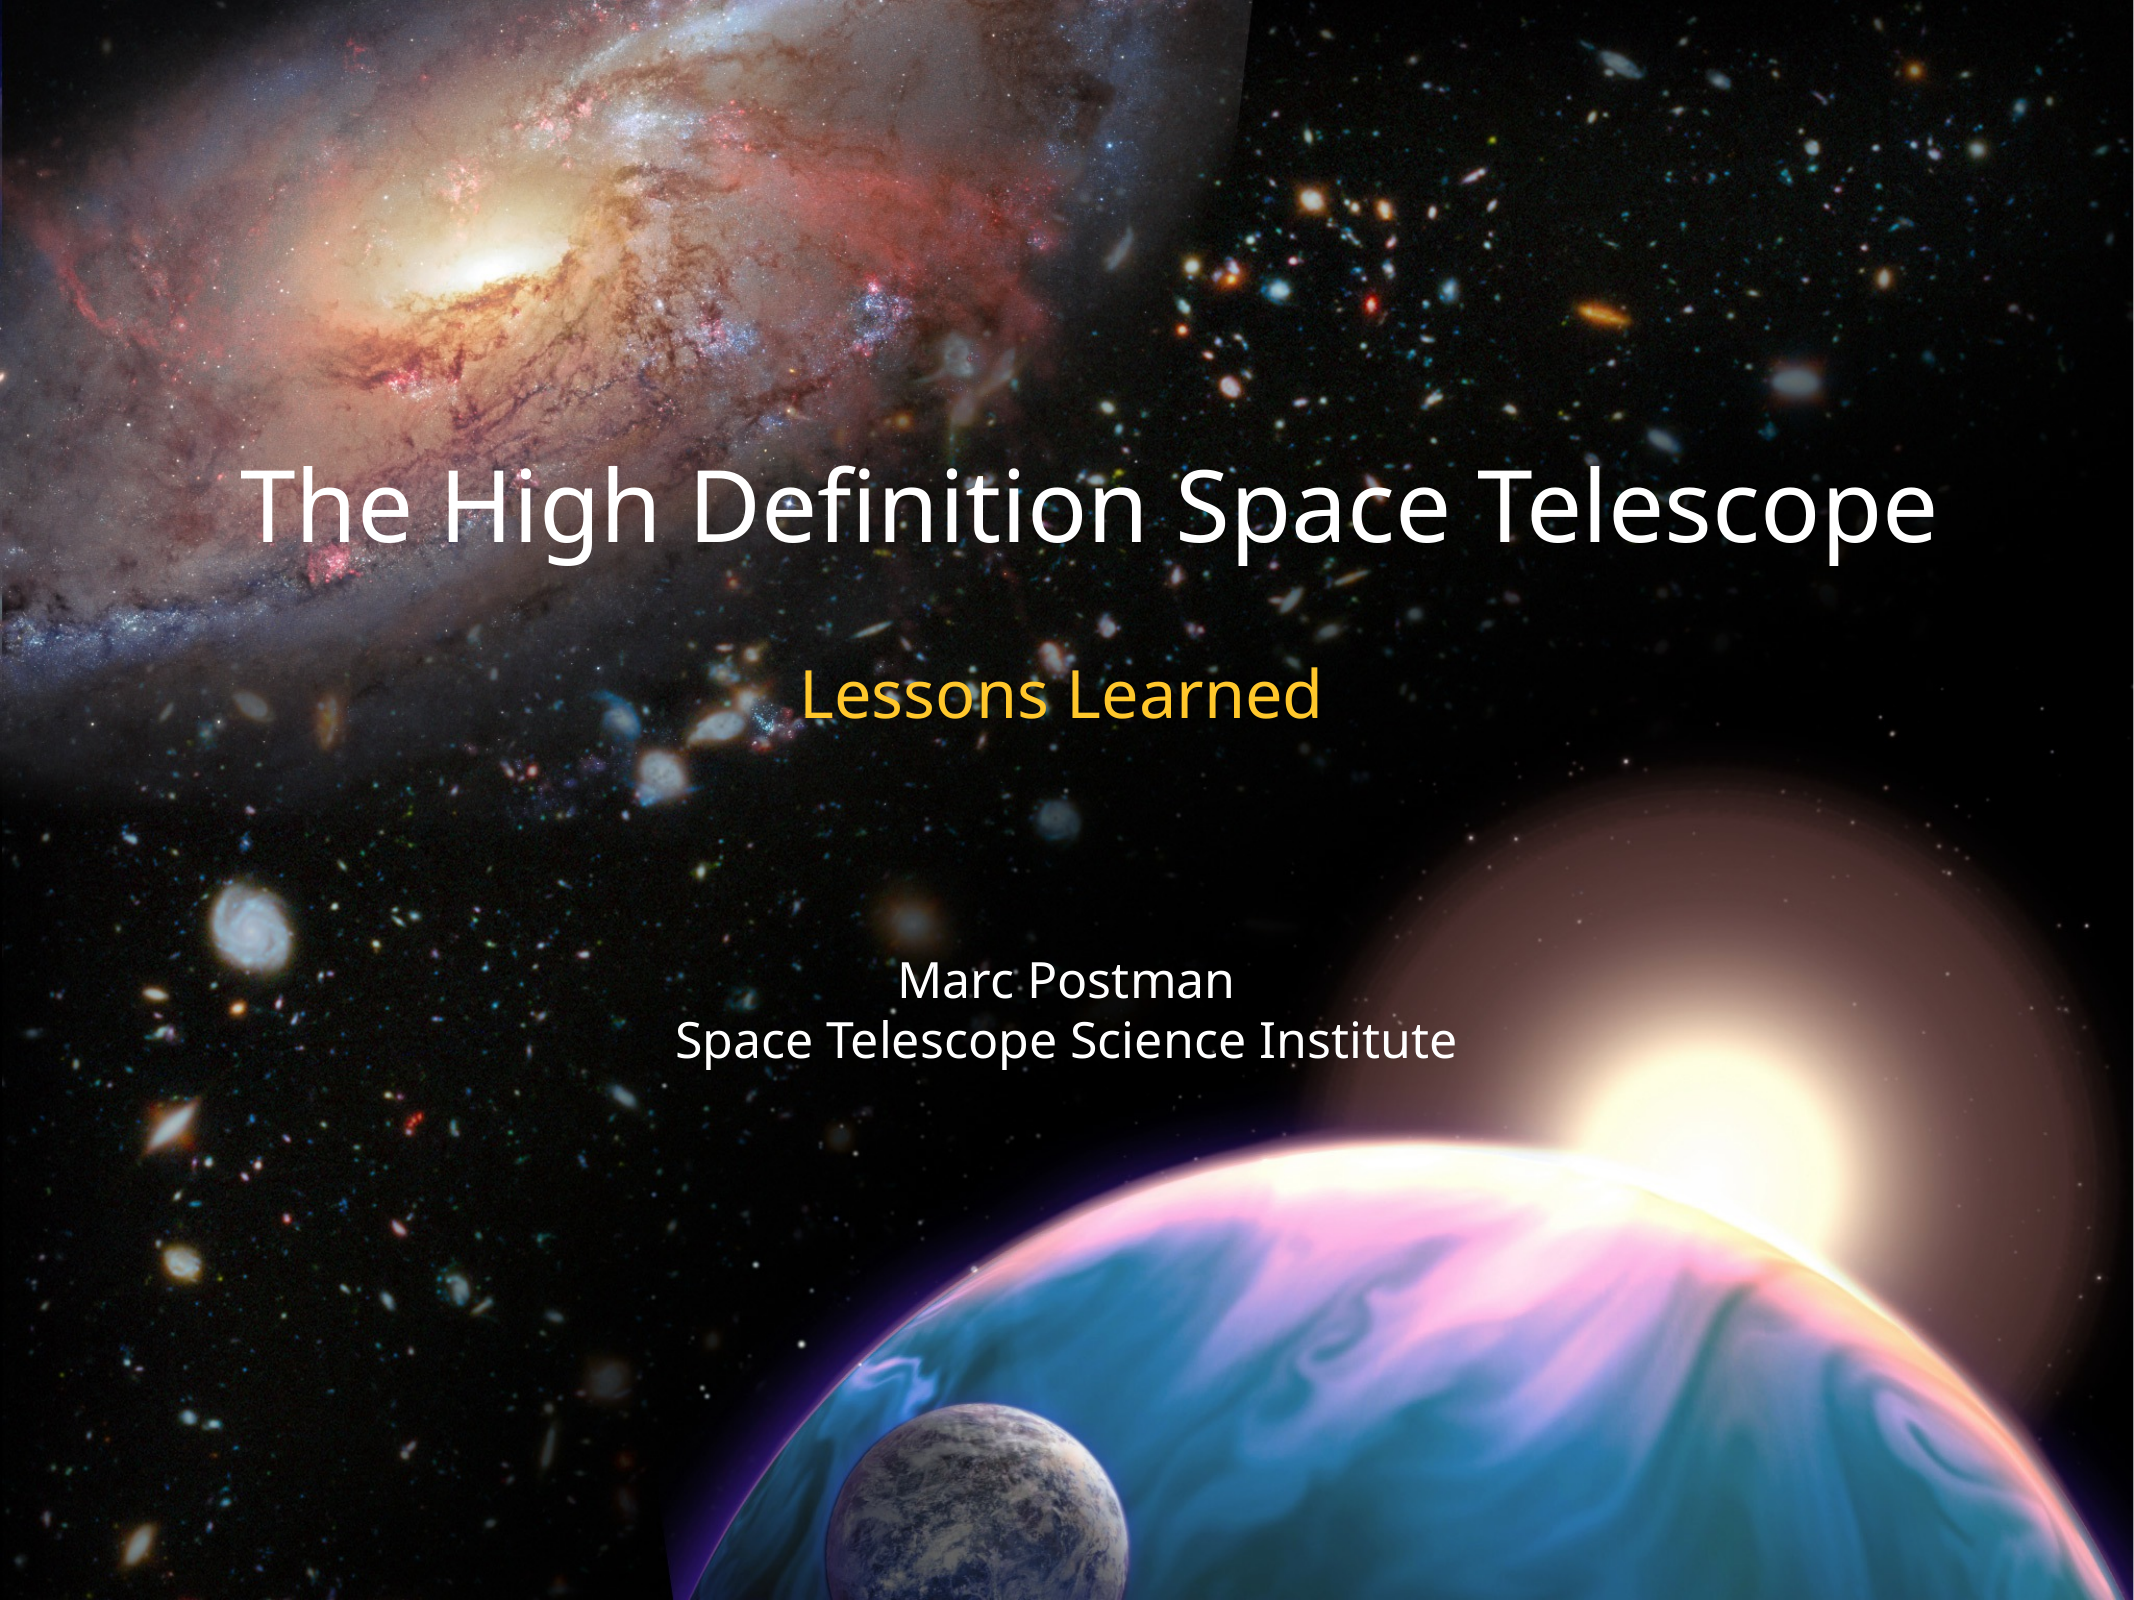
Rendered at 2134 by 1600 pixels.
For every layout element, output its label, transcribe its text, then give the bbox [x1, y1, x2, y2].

picture [0, 0, 2134, 1600]
text_box Lessons Learned [23, 490, 2100, 741]
text_box The High Definition Space Telescope [64, 372, 2117, 571]
text_box Marc Postman Space Telescope Science Institute [208, 909, 1925, 1108]
